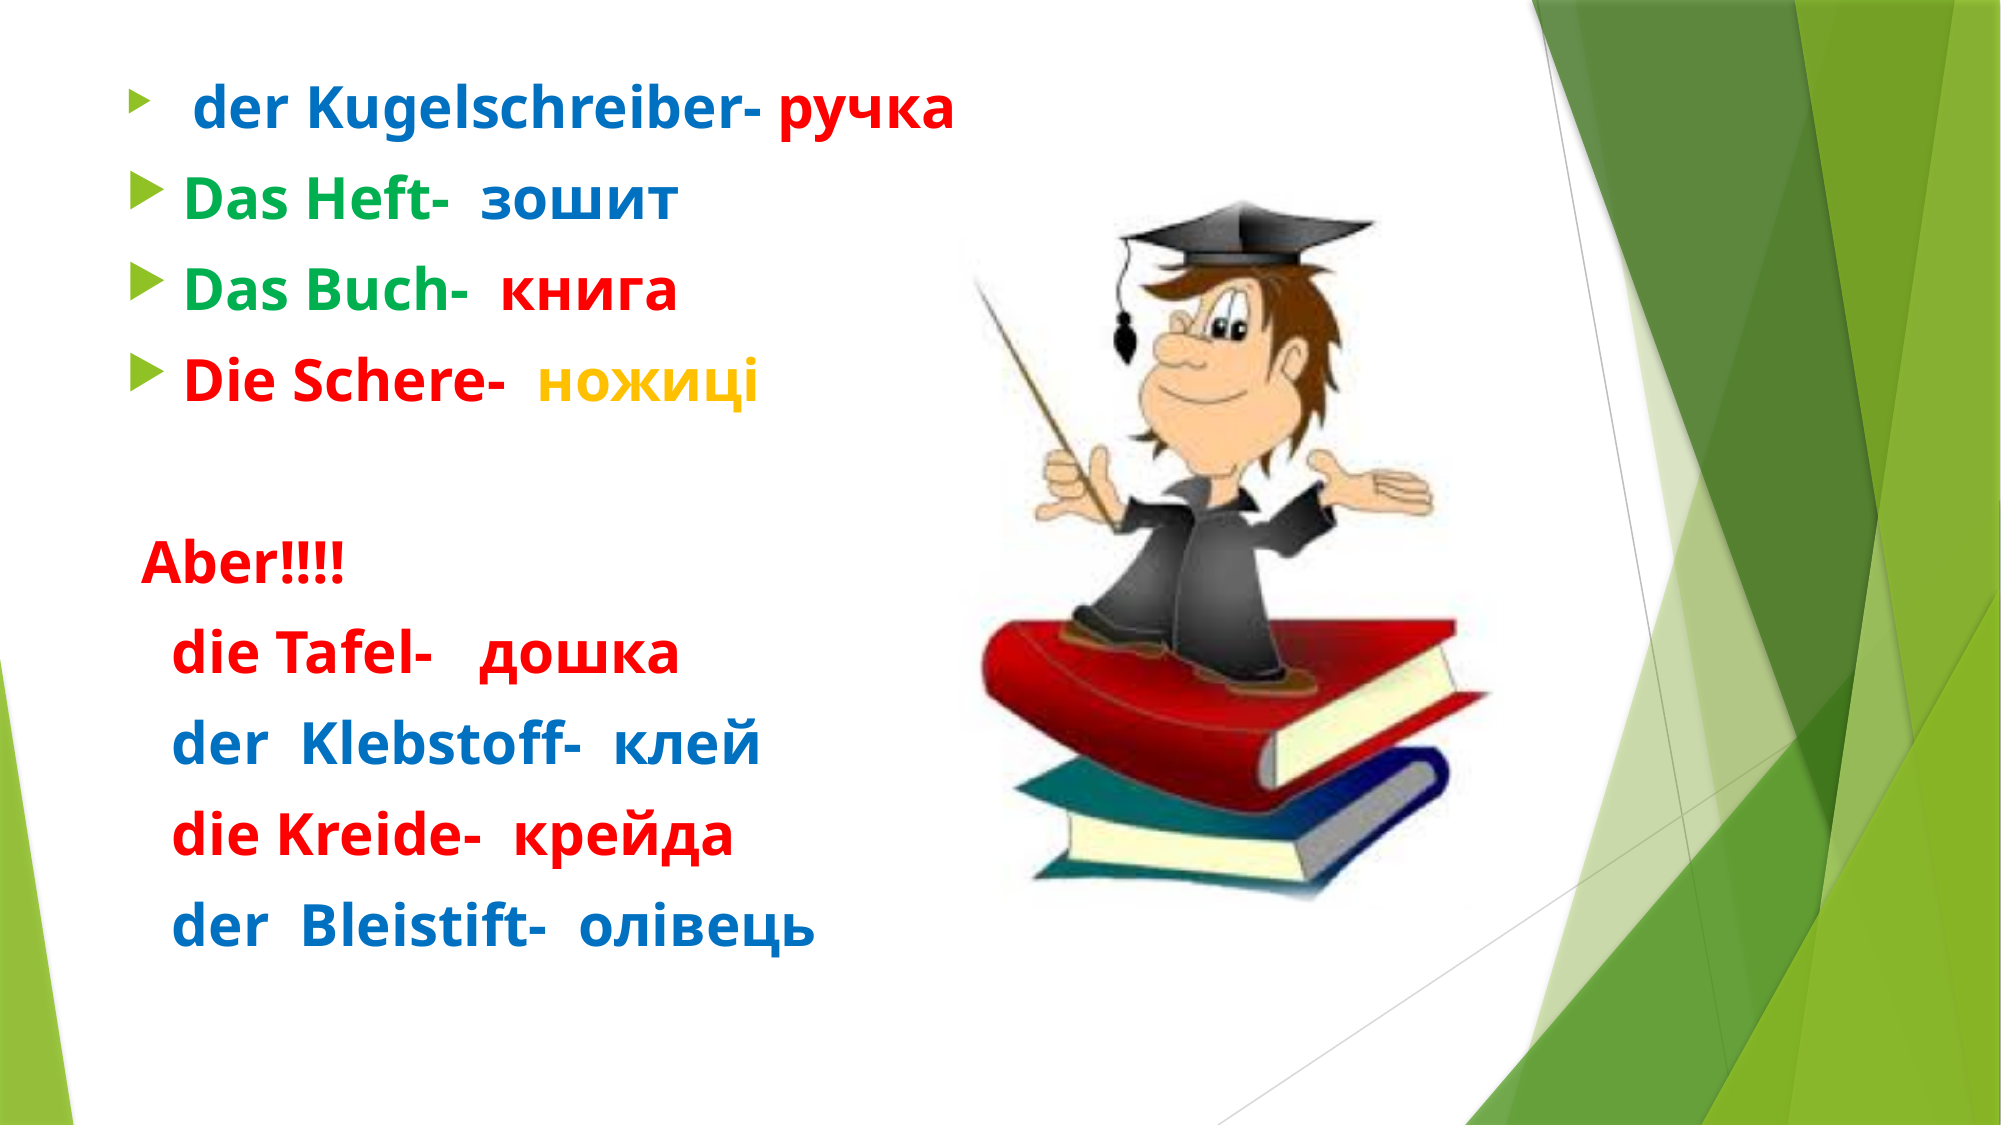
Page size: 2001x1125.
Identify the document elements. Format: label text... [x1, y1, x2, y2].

list der Kugelschreiber- ручка Das Heft- зошит Das Buch- книга Die Schere- ножиці Aber!!!! die Tafel- дошка der Klebstoff- клей die Kreide- крейда der Bleistift- олівець [111, 63, 1522, 991]
picture [956, 192, 1505, 910]
